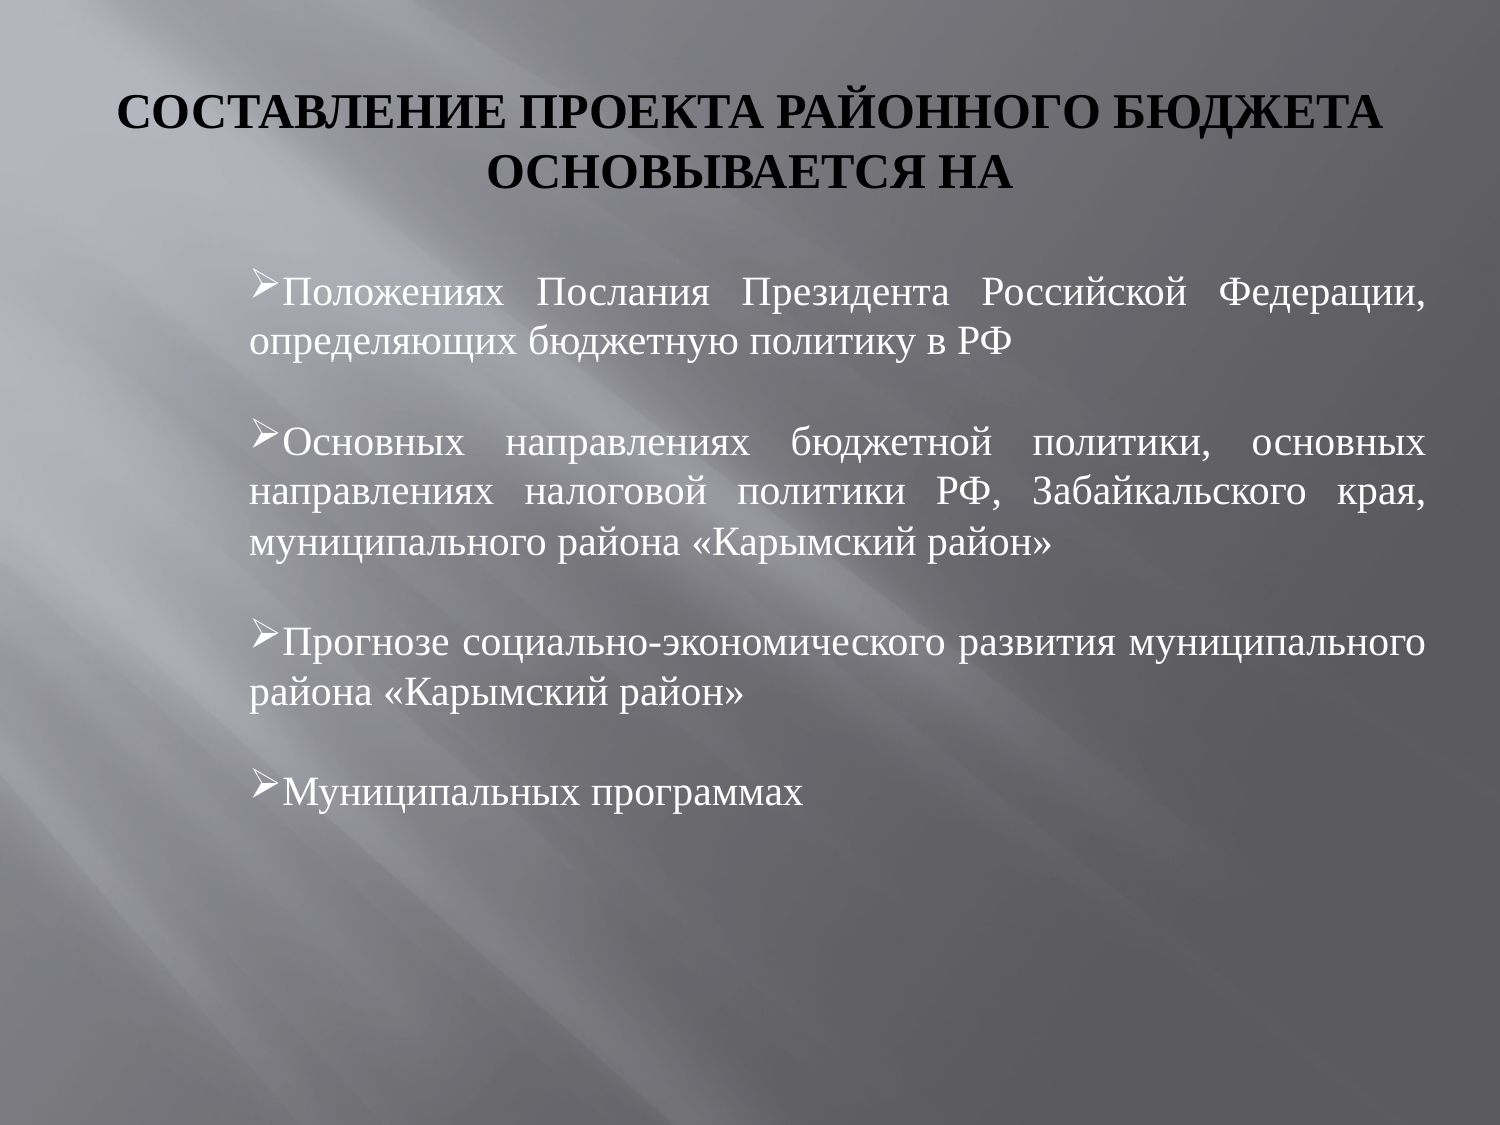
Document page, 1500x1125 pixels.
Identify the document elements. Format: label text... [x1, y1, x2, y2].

title СОСТАВЛЕНИЕ ПРОЕКТА РАЙОННОГО БЮДЖЕТА ОСНОВЫВАЕТСЯ НА [75, 45, 1425, 233]
text_box Положениях Послания Президента Российской Федерации, определяющих бюджетную политику в РФ Основных направлениях бюджетной политики, основных направлениях налоговой политики РФ, Забайкальского края, муниципального района «Карымский район» Прогнозе социально-экономического развития муниципального района «Карымский район» Муниципальных программах [234, 210, 1442, 821]
